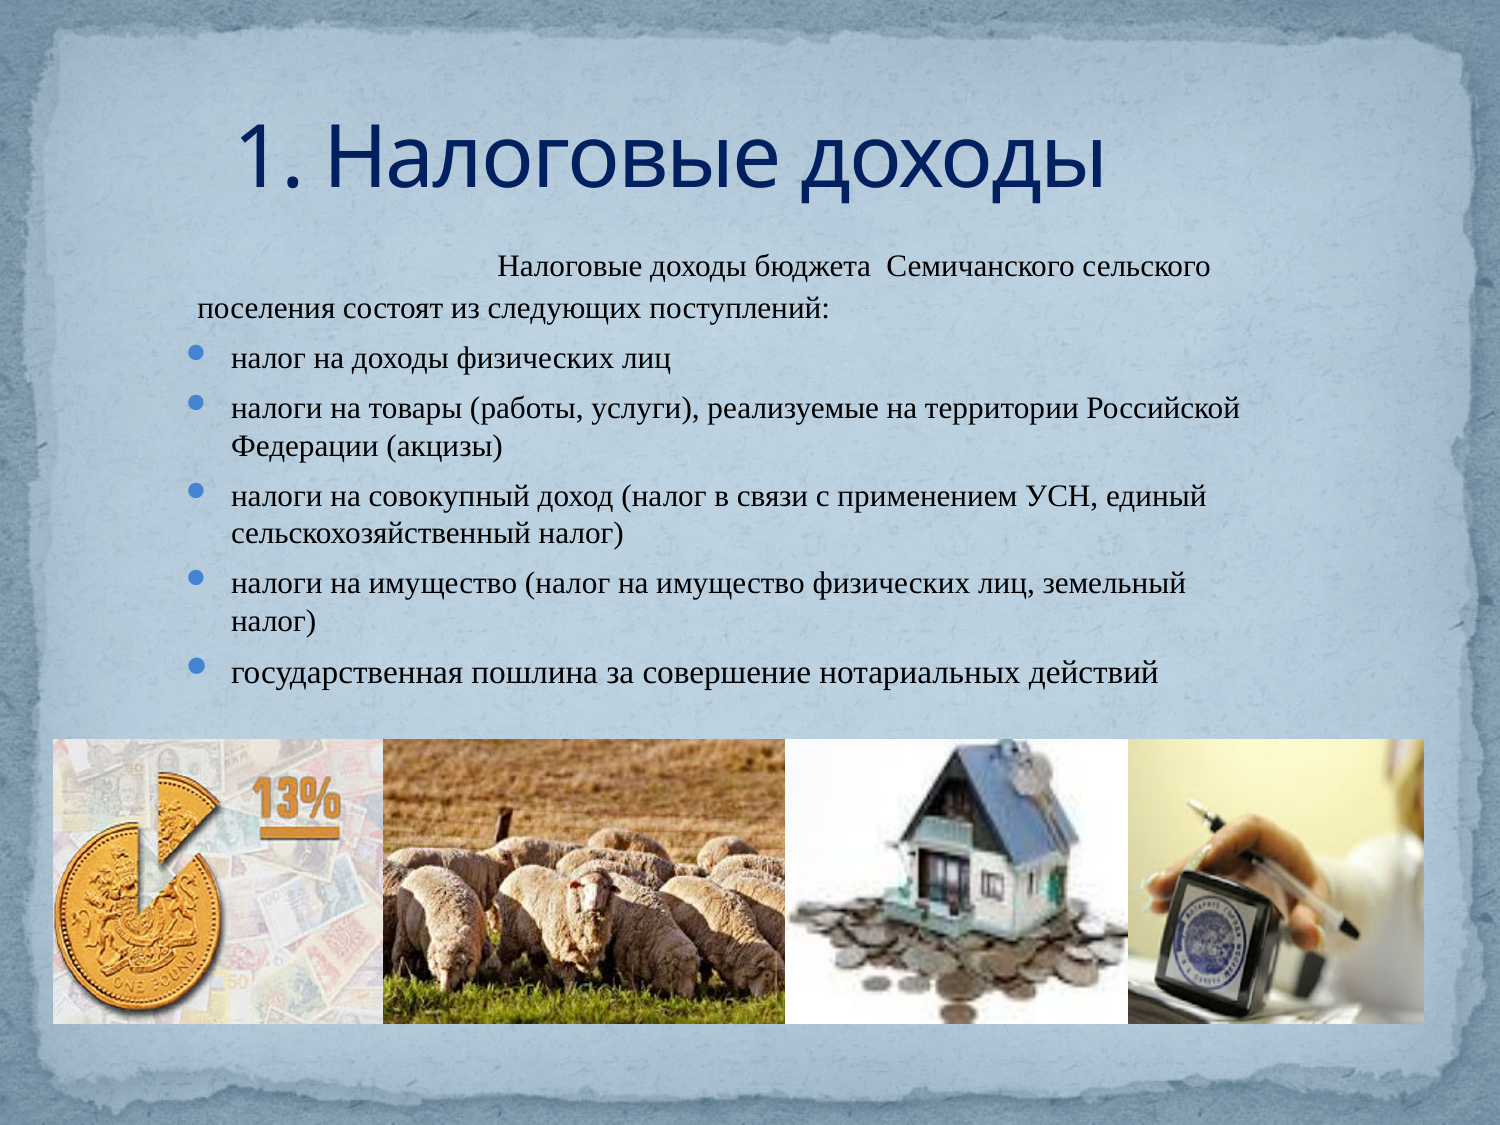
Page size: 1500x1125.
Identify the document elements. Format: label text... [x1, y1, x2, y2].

picture [53, 739, 1424, 1024]
list Налоговые доходы бюджета Семичанского сельского поселения состоят из следующих поступлений: налог на доходы физических лиц налоги на товары (работы, услуги), реализуемые на территории Российской Федерации (акцизы) налоги на совокупный доход (налог в связи с применением УСН, единый сельскохозяйственный налог) налоги на имущество (налог на имущество физических лиц, земельный налог) государственная пошлина за совершение нотариальных действий [171, 215, 1283, 729]
title 1. Налоговые доходы [218, 89, 1371, 213]
